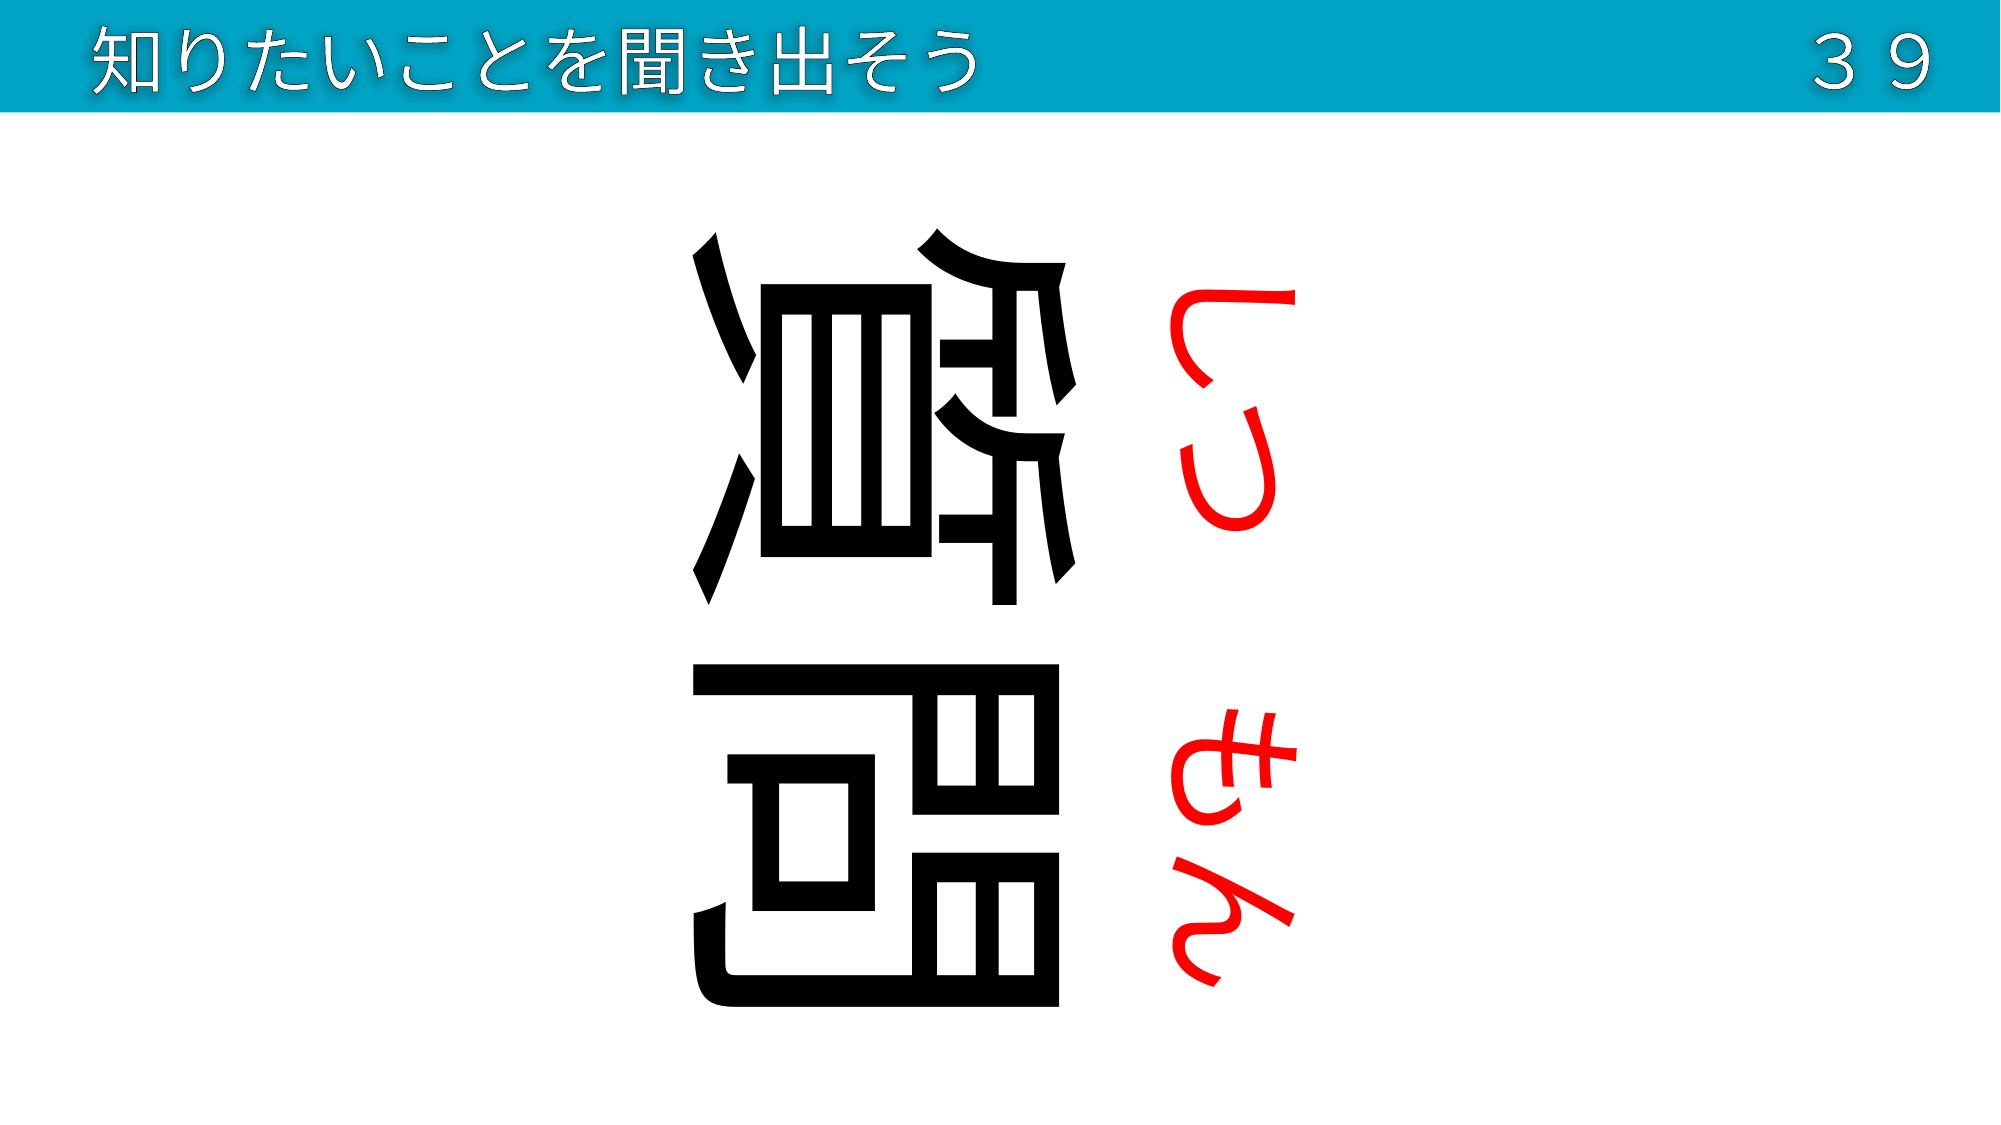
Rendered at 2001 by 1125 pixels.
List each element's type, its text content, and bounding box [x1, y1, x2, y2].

text_box [0, 0, 2000, 113]
text_box 質問 [616, 195, 1152, 1125]
text_box ３９ [1782, 6, 1963, 112]
text_box 知りたいことを聞き出そう [75, 6, 1024, 112]
text_box しつ もん [1124, 239, 1337, 1012]
